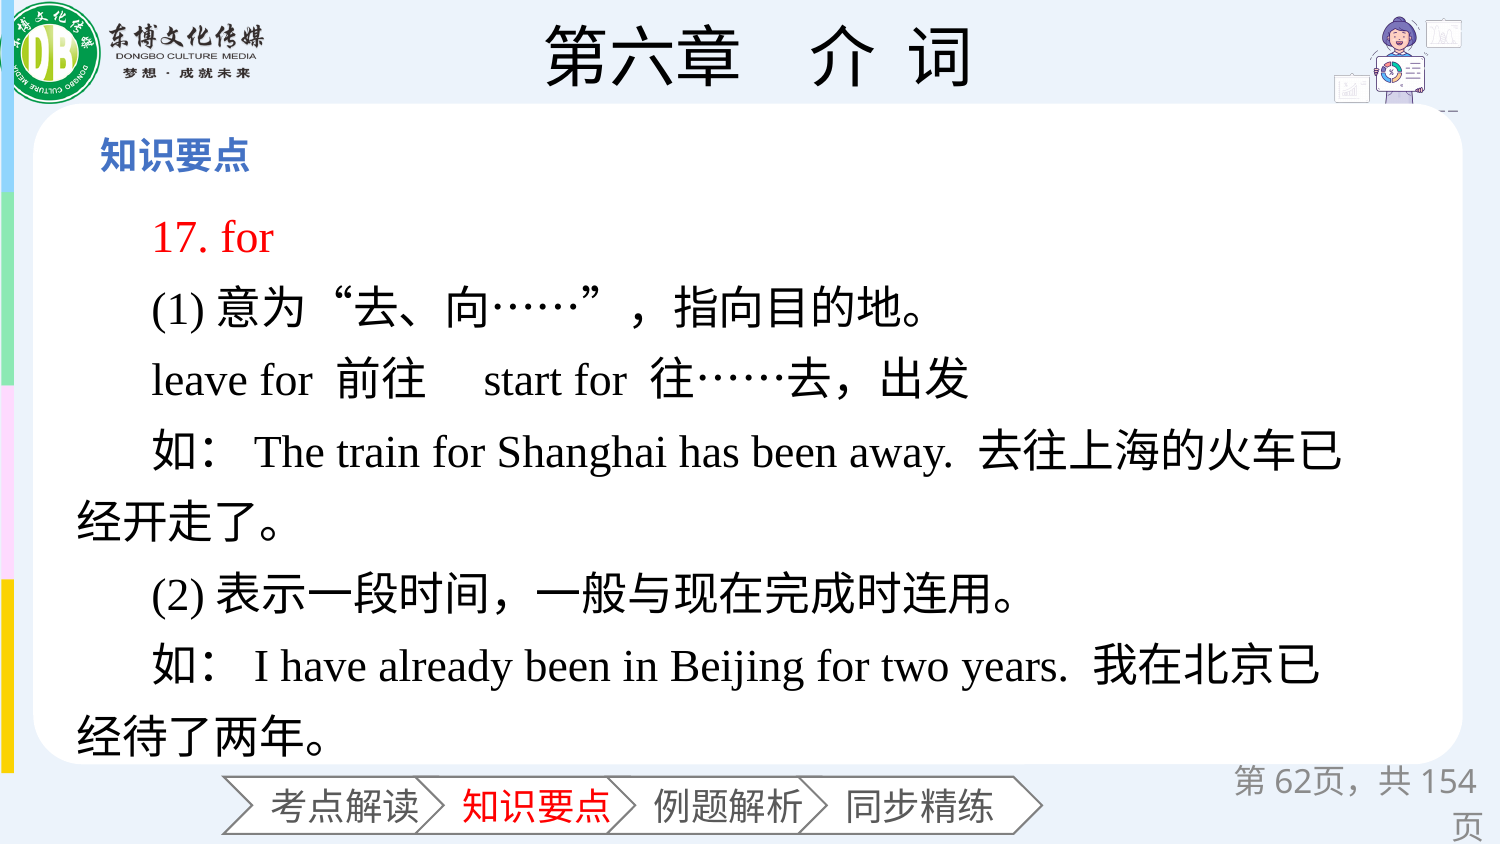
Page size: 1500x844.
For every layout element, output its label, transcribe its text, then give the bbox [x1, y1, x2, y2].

picture [14, 1, 265, 104]
text_box 17. for (1)意为“去、向……”，指向目的地。 leave for 前往 start for 往……去，出发 如：The train for Shanghai has been away. 去往上海的火车已经开走了。 (2)表示一段时间，一般与现在完成时连用。 如：I have already been in Beijing for two years. 我在北京已经待了两年。 [61, 183, 1379, 754]
slide_number 第页，共154页 [1195, 780, 1500, 826]
picture [1312, 0, 1487, 131]
